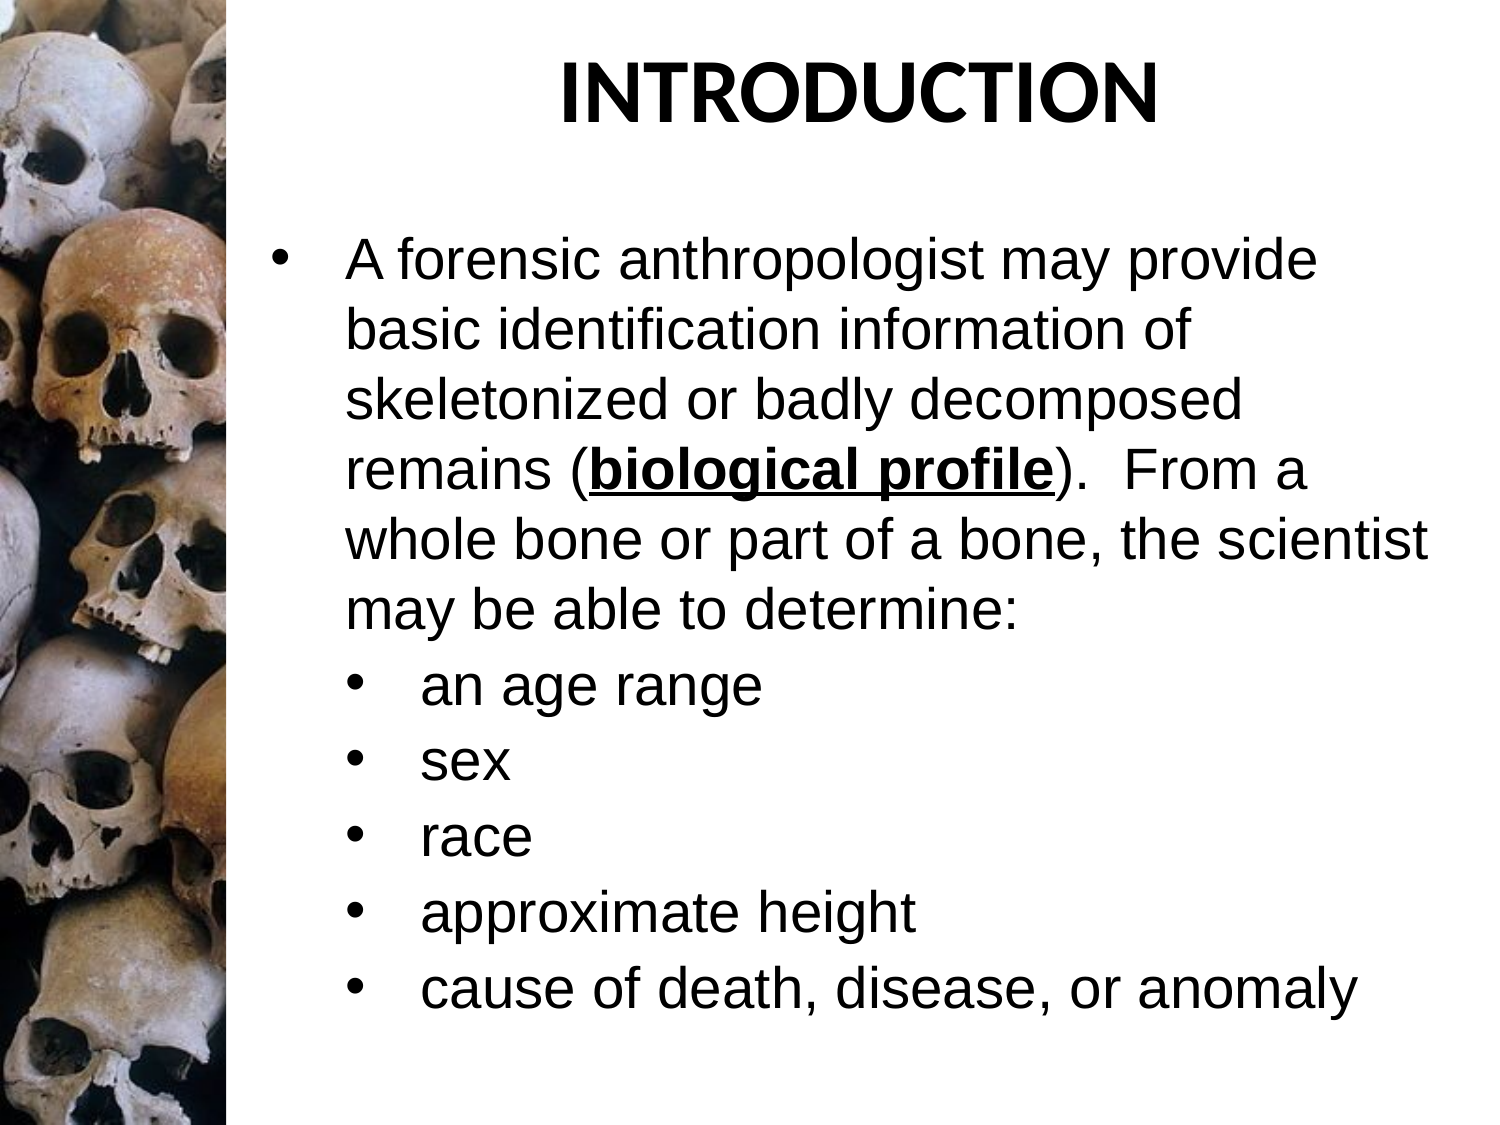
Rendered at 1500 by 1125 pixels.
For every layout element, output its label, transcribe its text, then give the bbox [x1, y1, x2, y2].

text_box A forensic anthropologist may provide basic identification information of skeletonized or badly decomposed remains (biological profile). From a whole bone or part of a bone, the scientist may be able to determine: an age range sex race approximate height cause of death, disease, or anomaly [255, 213, 1465, 1073]
text_box INTRODUCTION [255, 23, 1465, 148]
picture [0, 0, 227, 1125]
